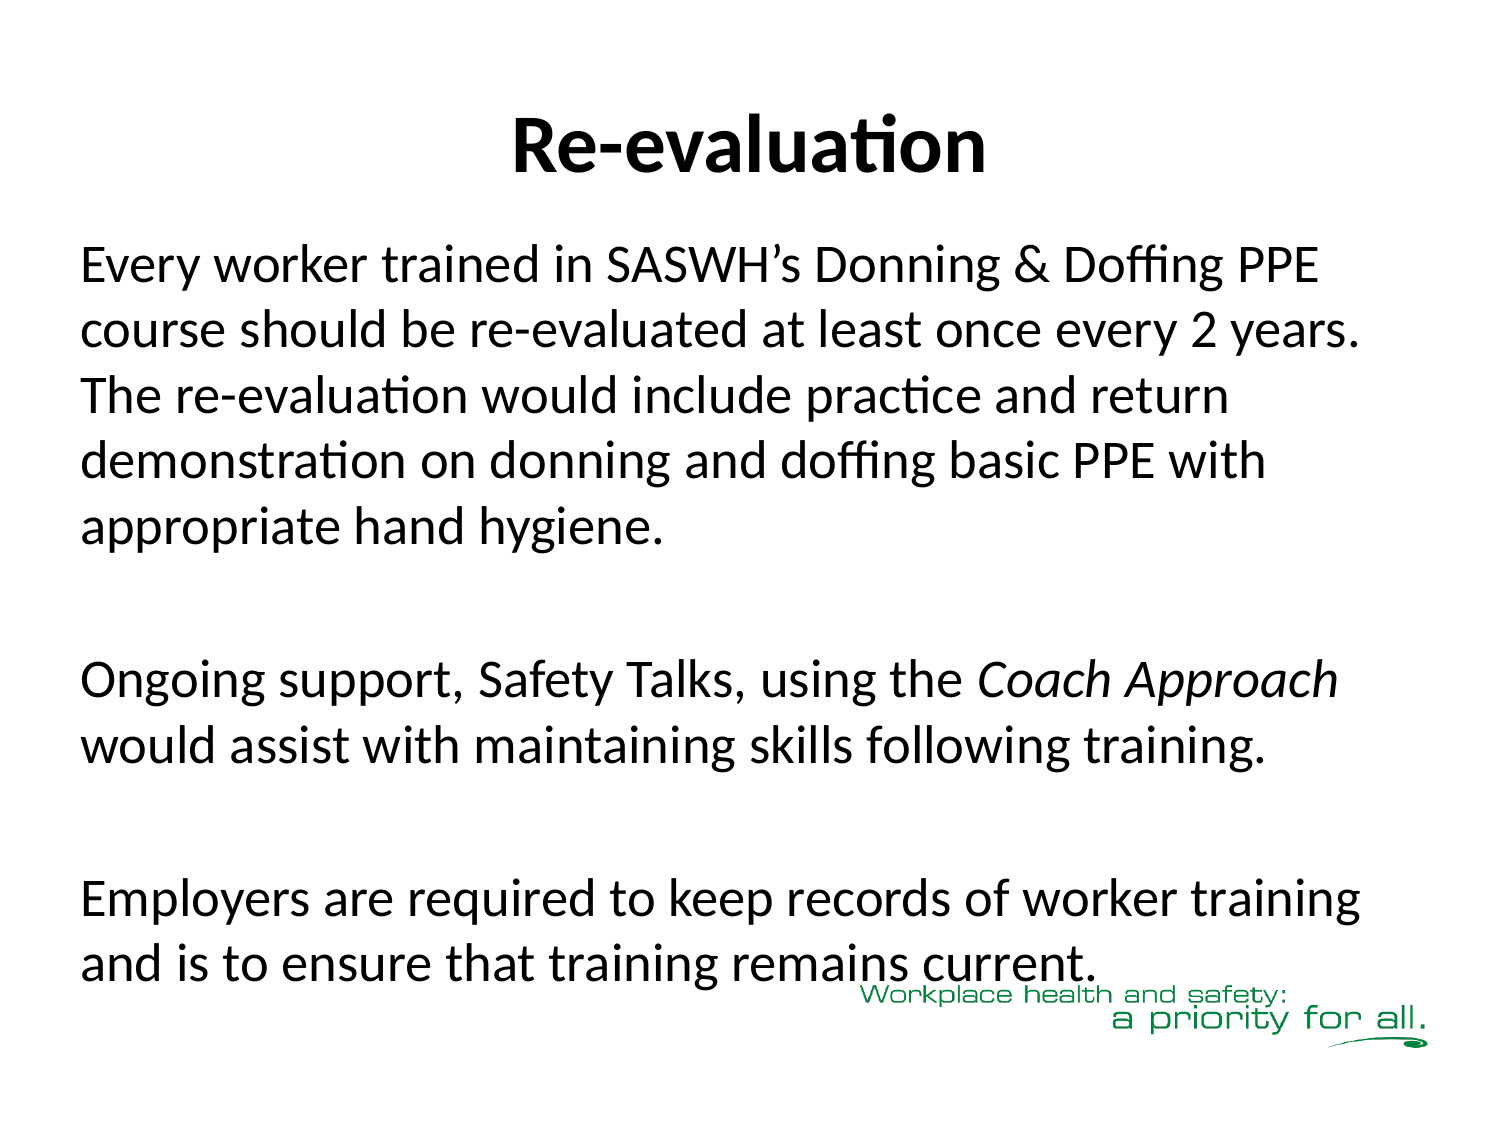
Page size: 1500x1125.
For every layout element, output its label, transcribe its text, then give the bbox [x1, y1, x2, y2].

picture [797, 916, 1481, 1094]
list Every worker trained in SASWH’s Donning & Doffing PPE course should be re-evaluated at least once every 2 years. The re-evaluation would include practice and return demonstration on donning and doffing basic PPE with appropriate hand hygiene. Ongoing support, Safety Talks, using the Coach Approach would assist with maintaining skills following training. Employers are required to keep records of worker training and is to ensure that training remains current. [64, 219, 1415, 1012]
title Re-evaluation [75, 45, 1425, 233]
